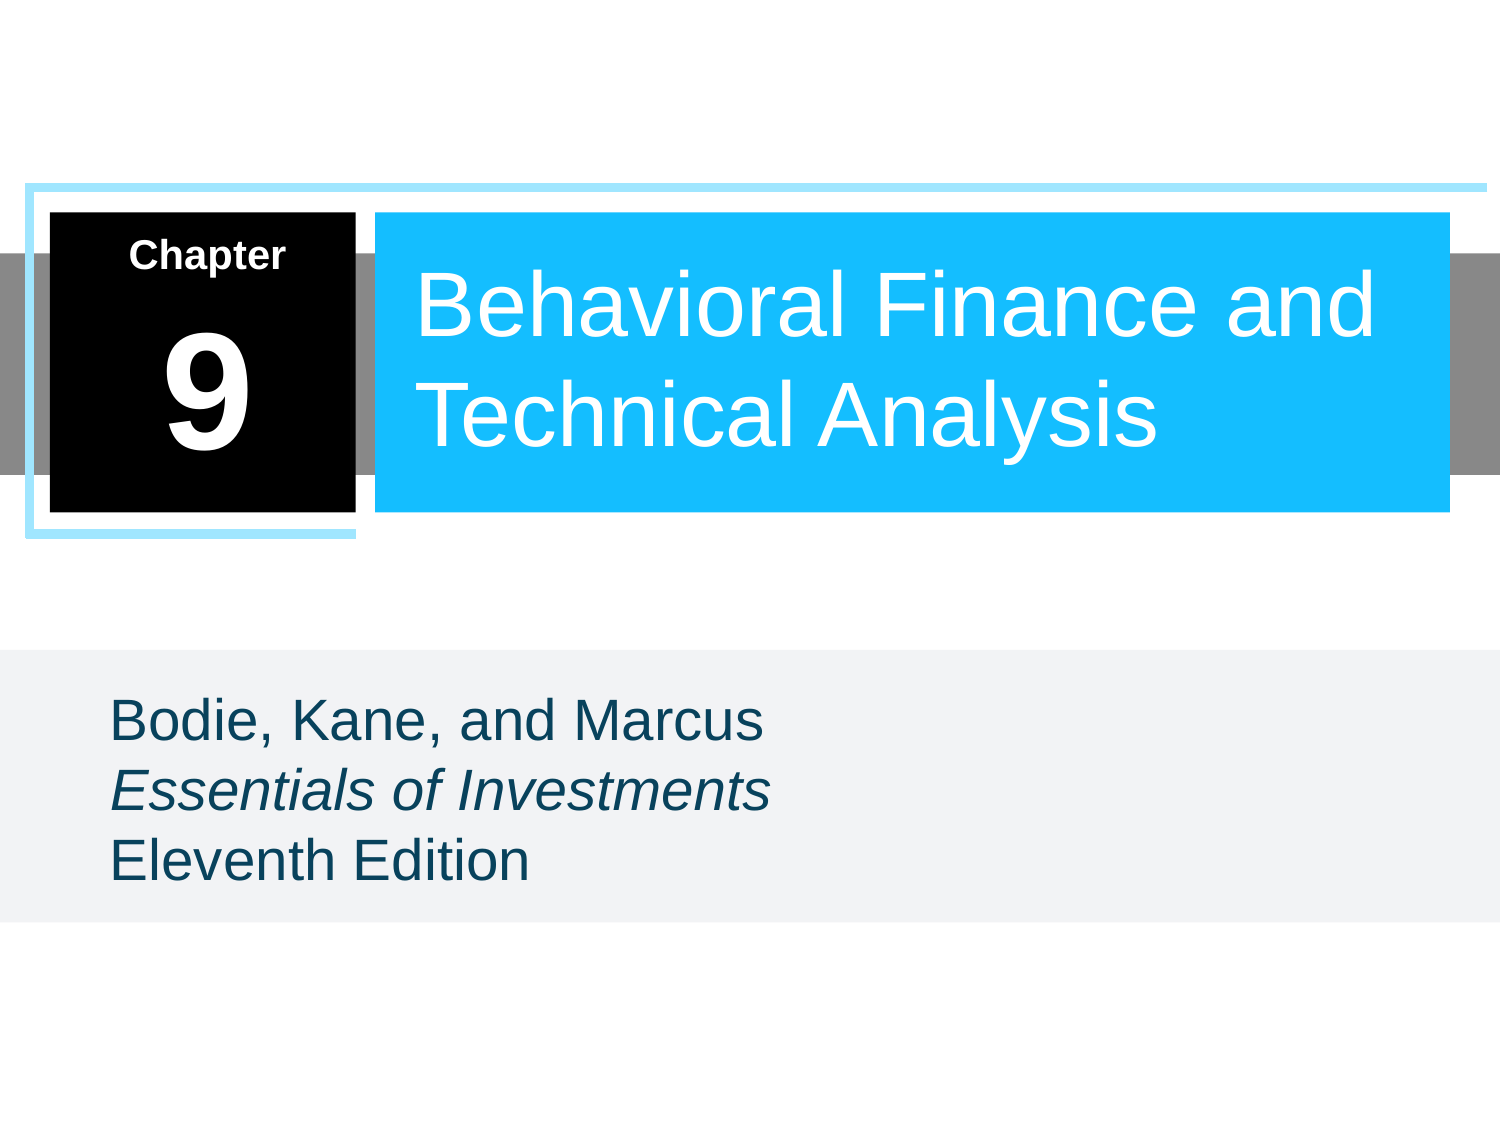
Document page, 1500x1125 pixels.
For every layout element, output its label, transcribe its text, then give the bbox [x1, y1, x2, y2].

text_box Behavioral Finance and Technical Analysis [400, 237, 1451, 473]
text_box 9 [94, 275, 320, 491]
text_box Bodie, Kane, and Marcus Essentials of Investments Eleventh Edition [94, 675, 945, 900]
